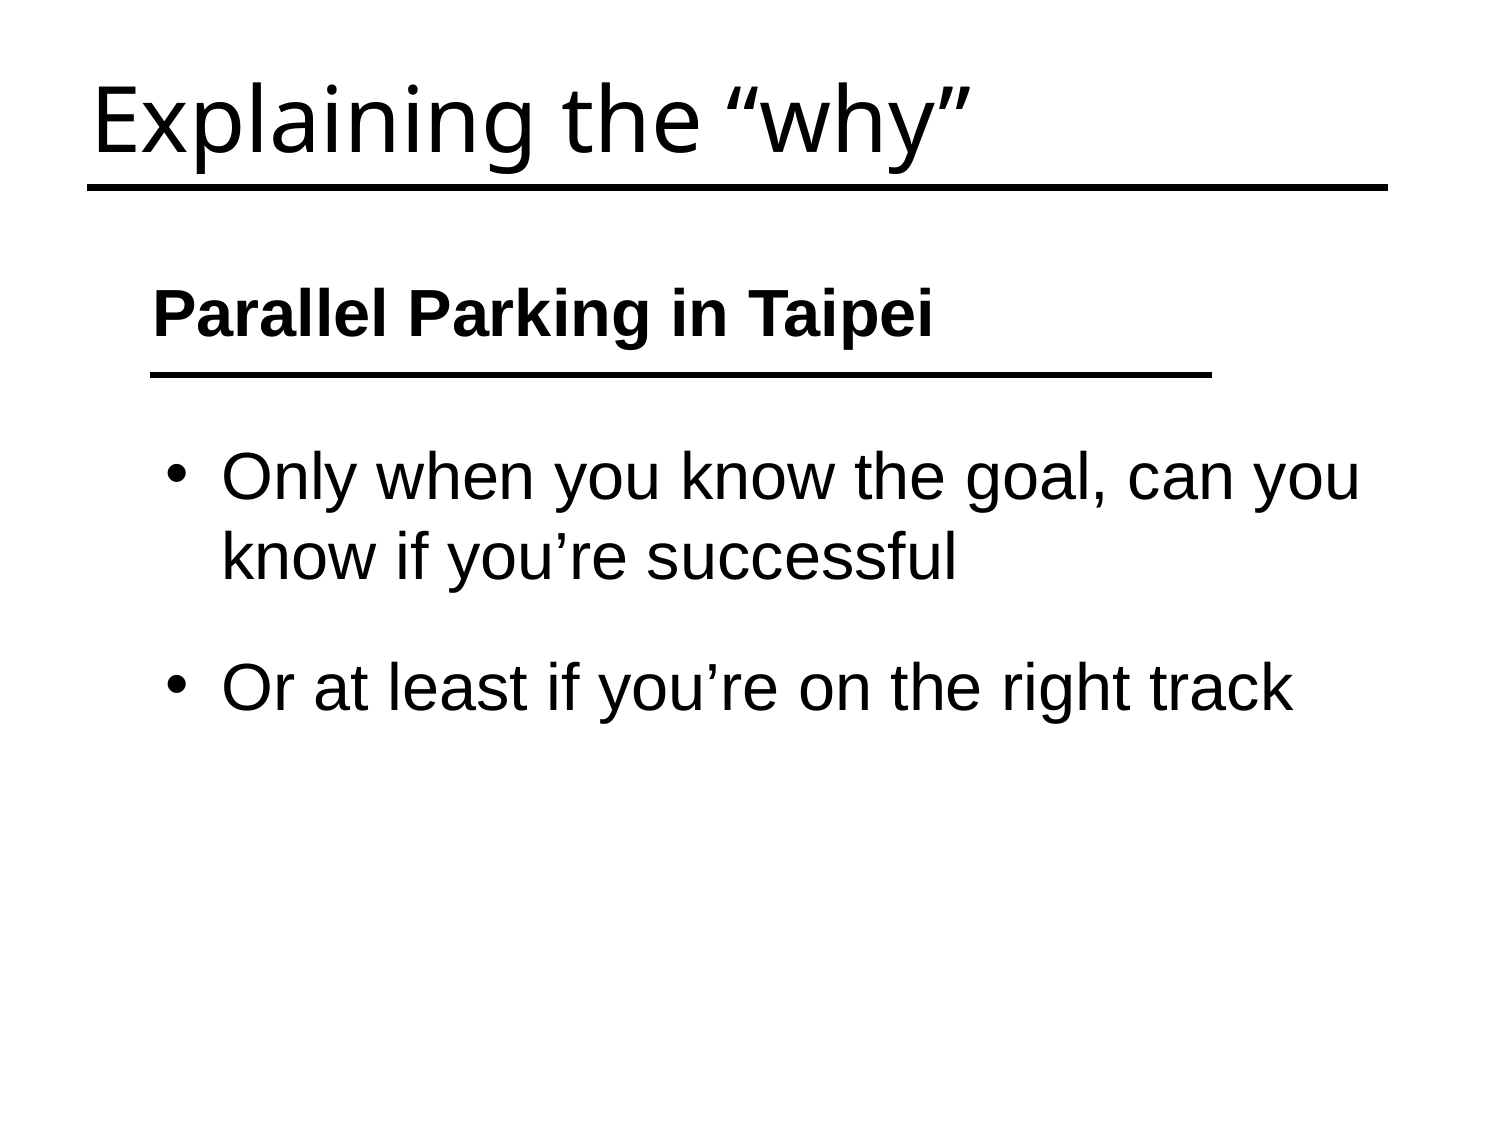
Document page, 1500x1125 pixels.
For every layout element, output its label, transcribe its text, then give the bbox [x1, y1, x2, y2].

list Parallel Parking in Taipei [137, 262, 1388, 388]
text_box Only when you know the goal, can you know if you’re successful Or at least if you’re on the right track [150, 425, 1388, 1050]
text_box Explaining the “why” [74, 45, 1425, 188]
